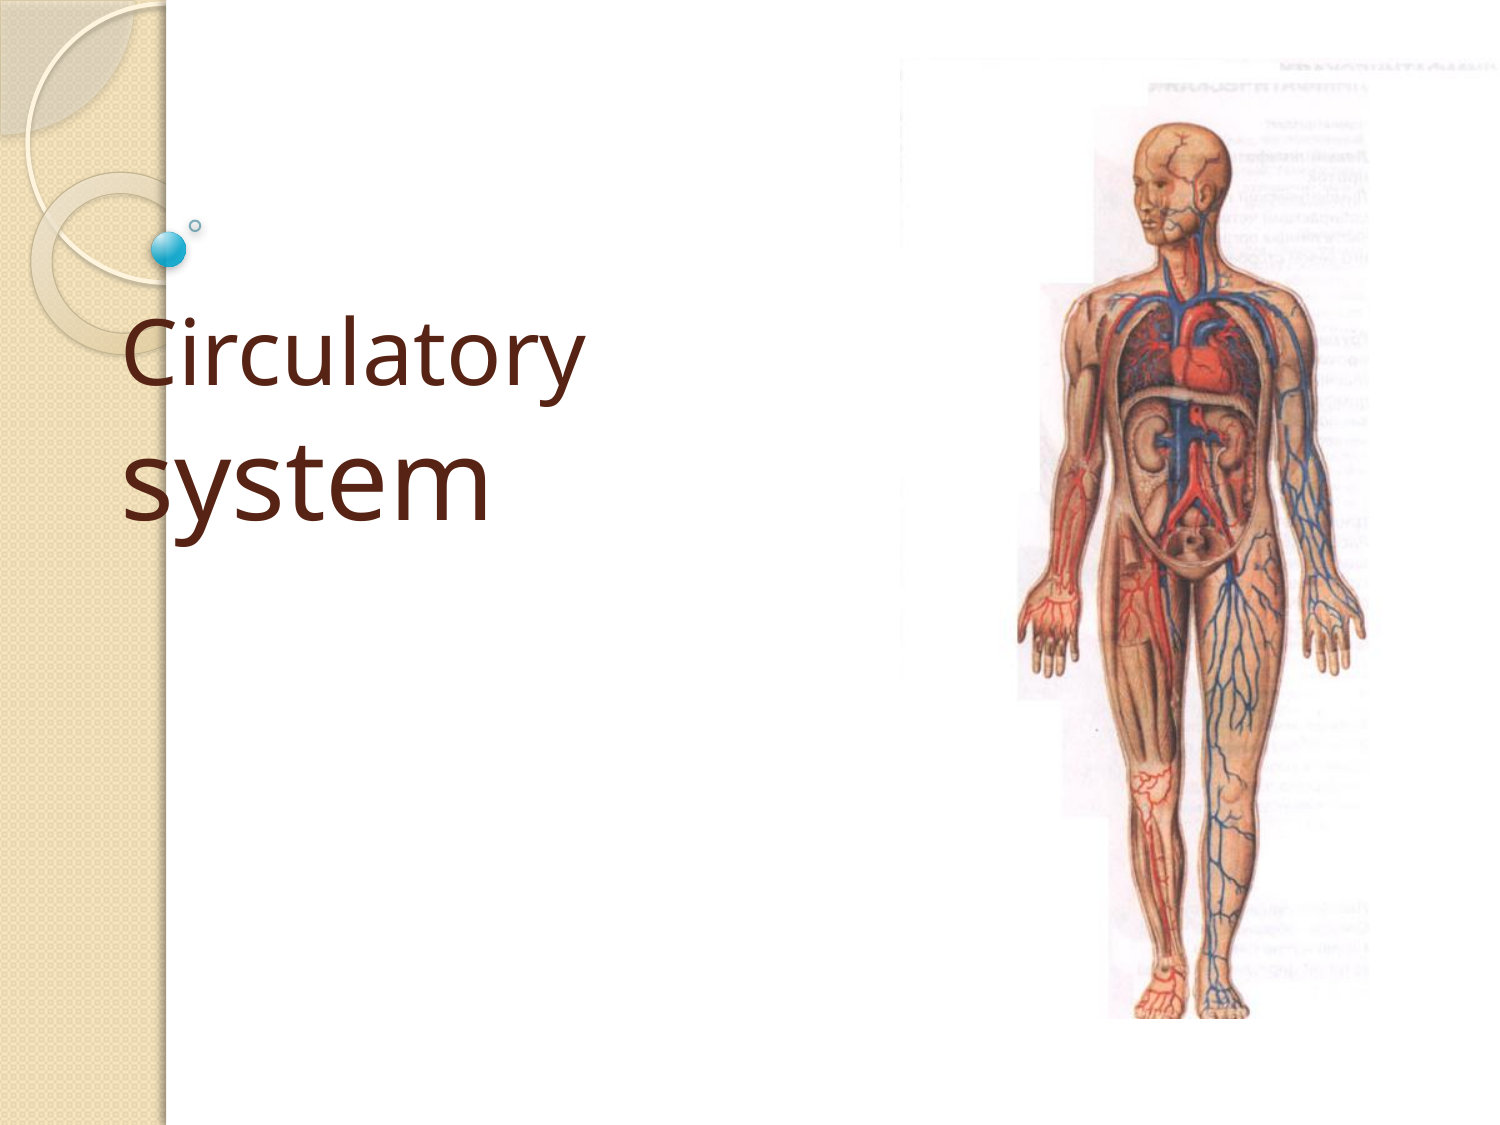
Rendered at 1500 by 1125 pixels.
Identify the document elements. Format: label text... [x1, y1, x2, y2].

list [899, 58, 1500, 1019]
title Circulatory system [105, 46, 861, 551]
